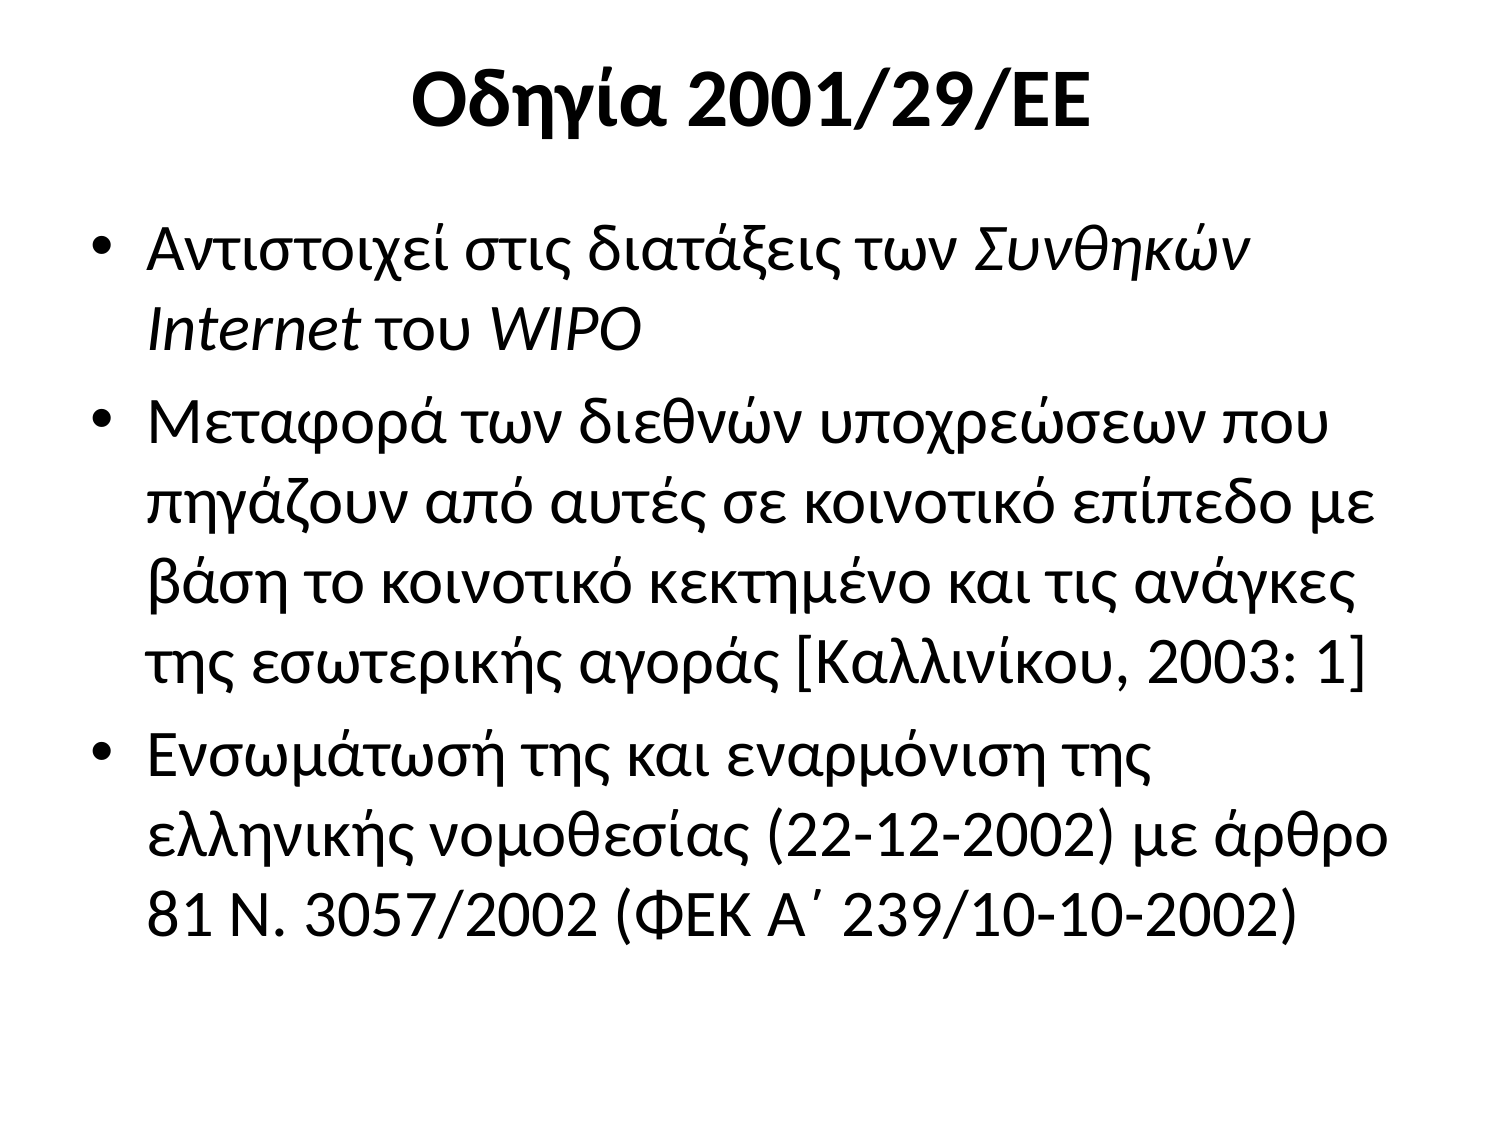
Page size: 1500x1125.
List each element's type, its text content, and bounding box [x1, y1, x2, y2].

title Οδηγία 2001/29/ΕΕ [76, 19, 1427, 169]
list Αντιστοιχεί στις διατάξεις των Συνθηκών Internet του WIPO Μεταφορά των διεθνών υποχρεώσεων που πηγάζουν από αυτές σε κοινοτικό επίπεδο με βάση το κοινοτικό κεκτημένο και τις ανάγκες της εσωτερικής αγοράς [Καλλινίκου, 2003: 1] Ενσωμάτωσή της και εναρμόνιση της ελληνικής νομοθεσίας (22-12-2002) με άρθρο 81 Ν. 3057/2002 (ΦΕΚ Α΄ 239/10-10-2002) [75, 196, 1425, 1024]
